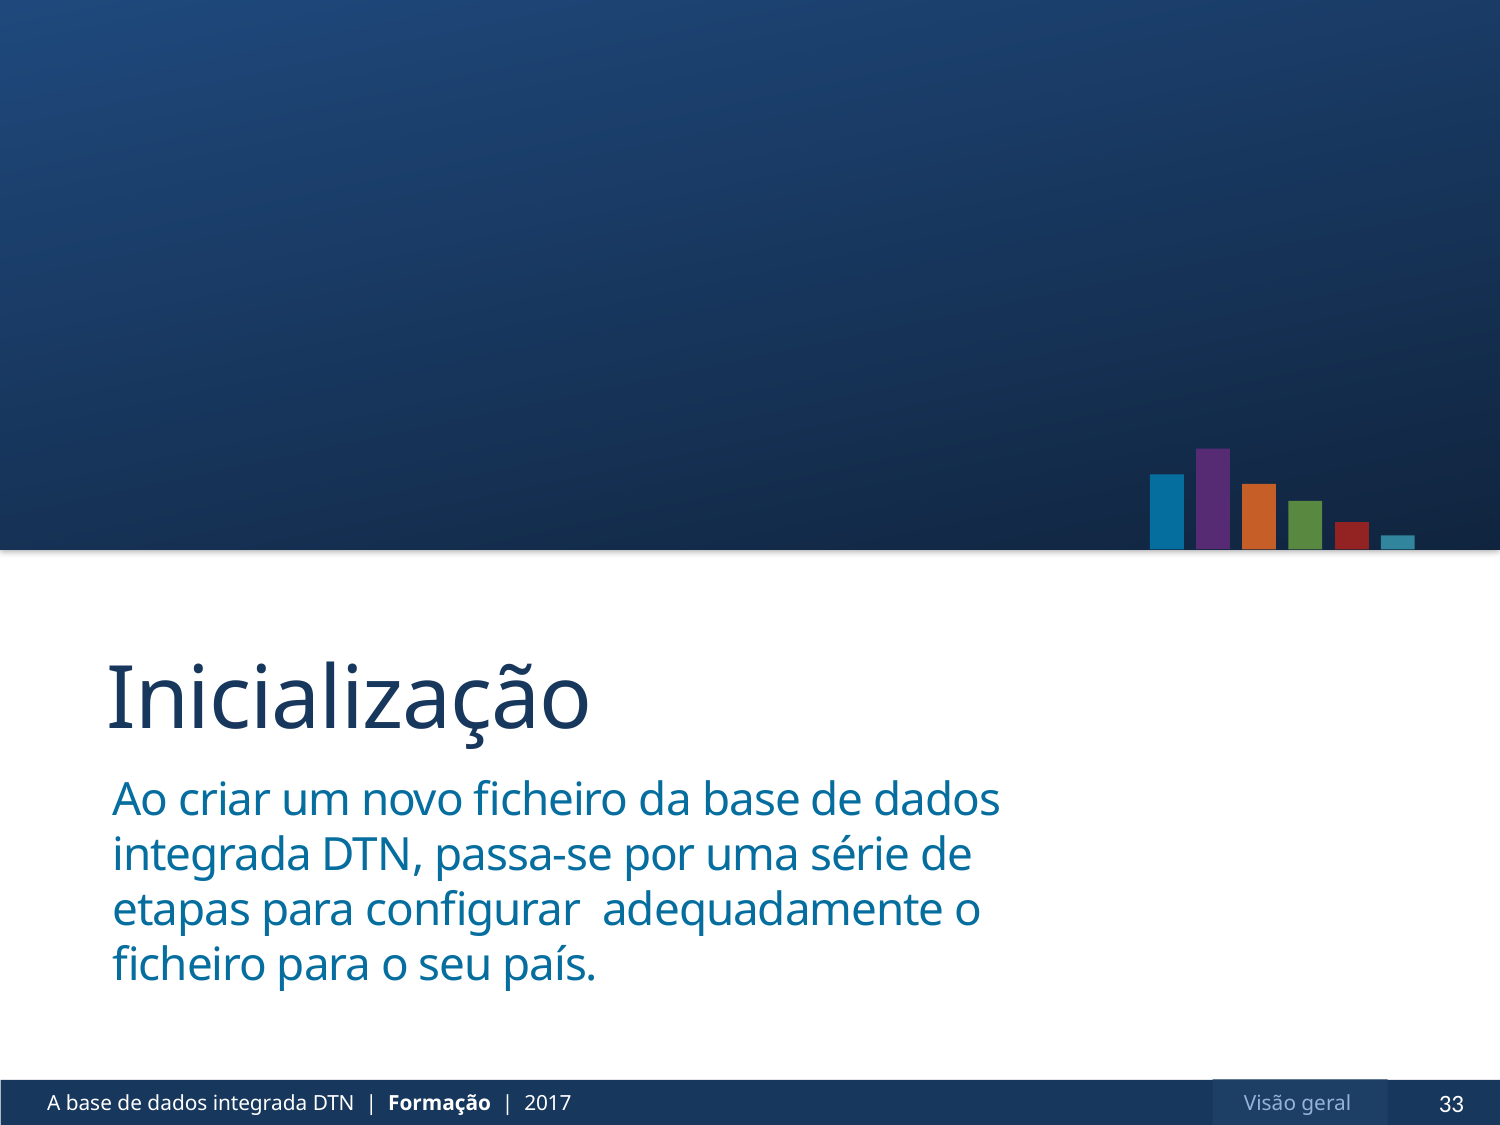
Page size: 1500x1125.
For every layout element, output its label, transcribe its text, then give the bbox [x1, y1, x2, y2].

title Inicialização [91, 612, 1442, 730]
list Ao criar um novo ficheiro da base de dados integrada DTN, passa-se por uma série de etapas para configurar adequadamente o ficheiro para o seu país. [112, 762, 1038, 1000]
